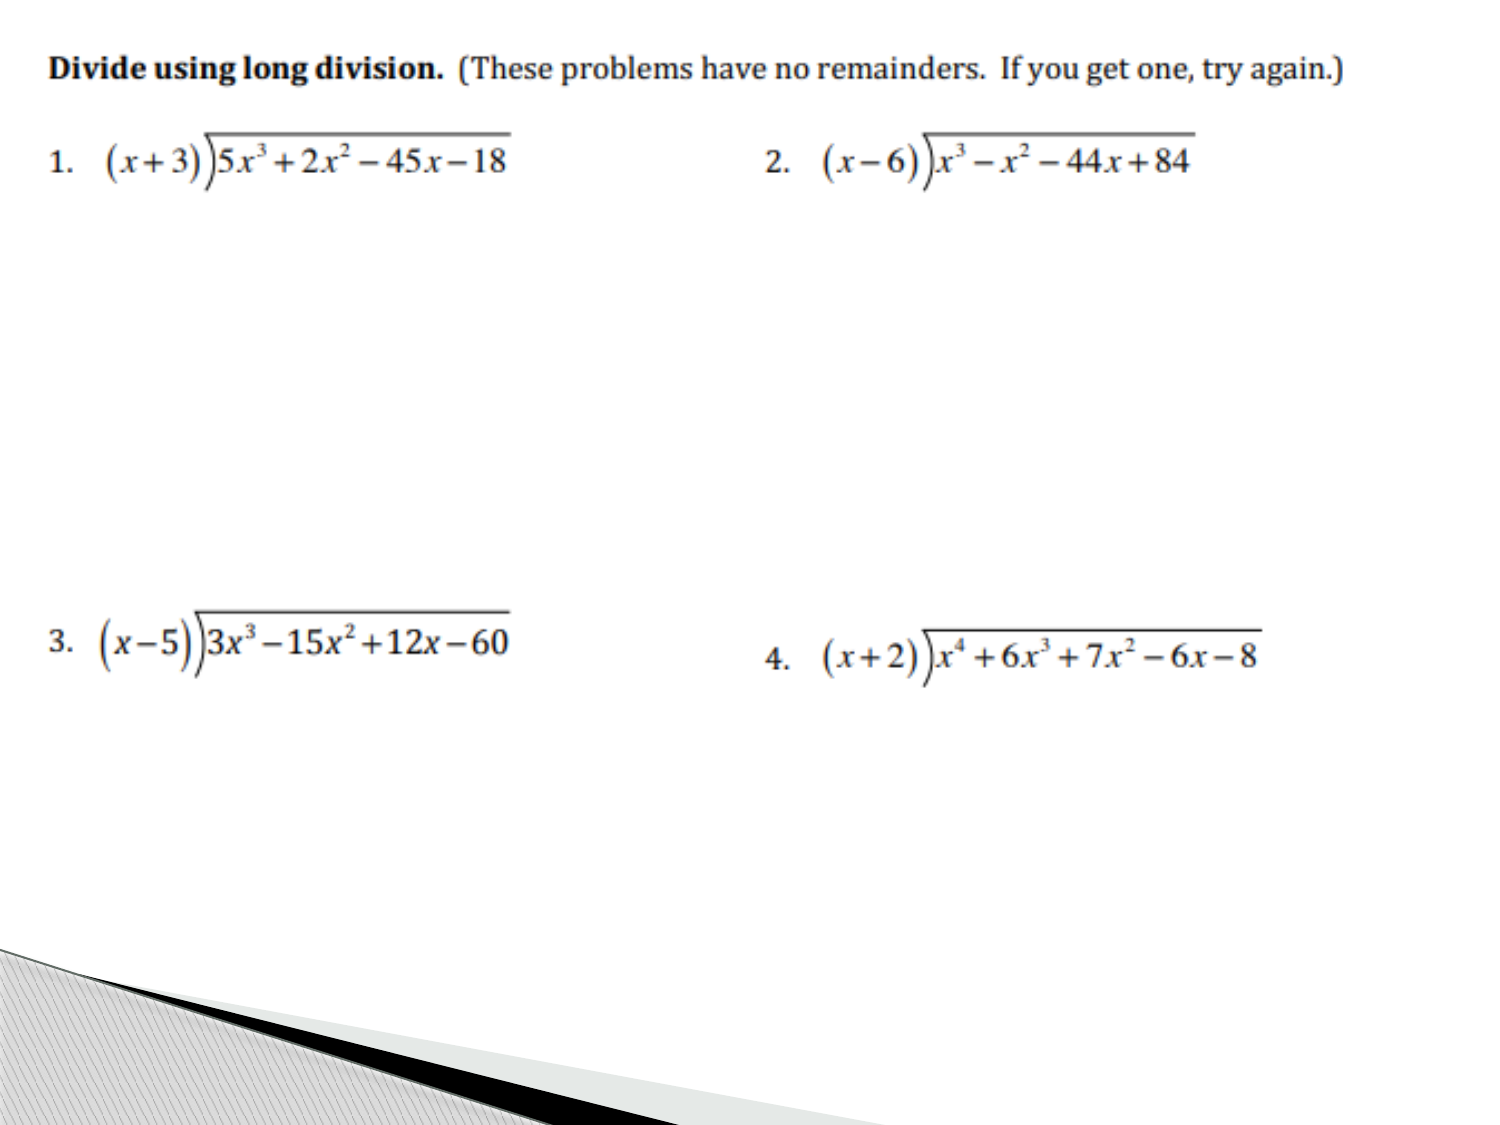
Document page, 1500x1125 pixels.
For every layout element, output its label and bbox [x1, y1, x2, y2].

picture [24, 37, 1363, 728]
